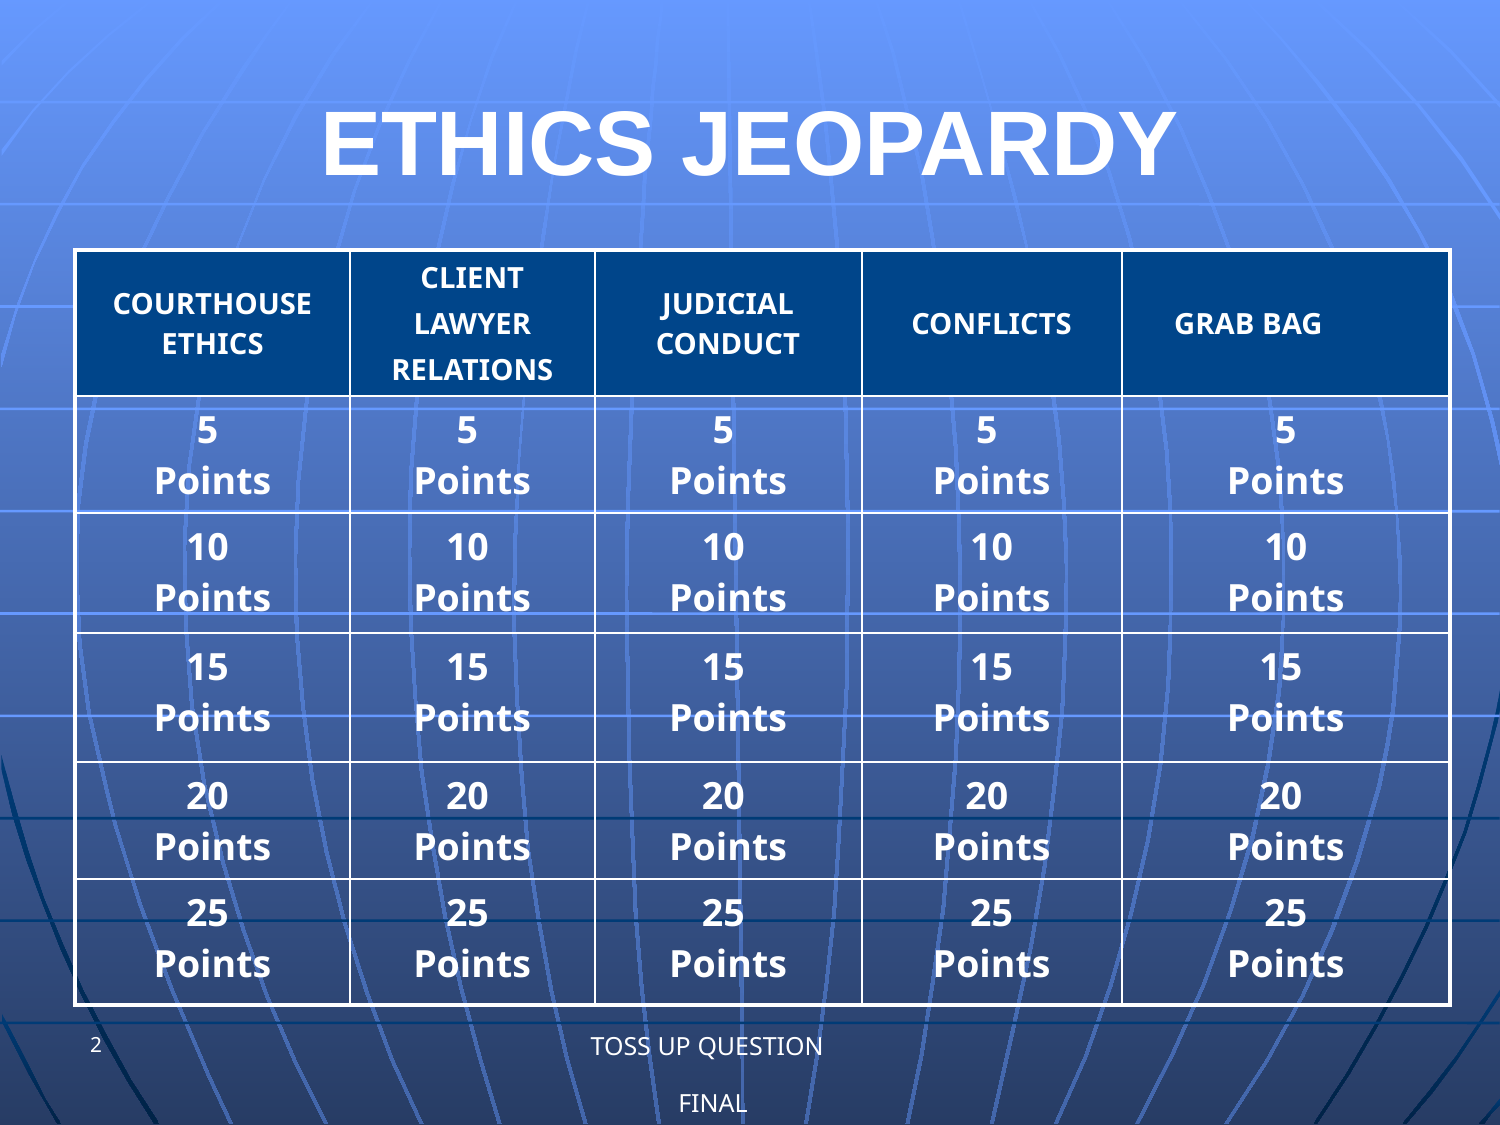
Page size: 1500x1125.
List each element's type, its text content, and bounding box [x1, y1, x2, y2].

table_cell 20 Points [596, 763, 861, 878]
table_cell 5 Points [596, 397, 861, 512]
table_header CLIENT LAWYER RELATIONS [351, 252, 594, 395]
table_cell 15 Points [351, 634, 594, 761]
table_cell 15 Points [77, 634, 349, 761]
table_cell 10 Points [351, 514, 594, 632]
slide_number 2 [74, 1023, 426, 1100]
table_cell 15 Points [1123, 634, 1448, 761]
table_cell 20 Points [351, 763, 594, 878]
table_cell 20 Points [1123, 763, 1448, 878]
table_cell 5 Points [351, 397, 594, 512]
table_header JUDICIAL CONDUCT [596, 252, 861, 395]
table_cell 10 Points [596, 514, 861, 632]
table_cell 25 Points [351, 880, 594, 1003]
title ETHICS JEOPARDY [74, 45, 1426, 233]
table_cell 5 Points [863, 397, 1121, 512]
table_cell 25 Points [863, 880, 1121, 1003]
table_cell 15 Points [596, 634, 861, 761]
table_cell 10 Points [1123, 514, 1448, 632]
table_cell 10 Points [77, 514, 349, 632]
text_box FINAL [600, 1079, 826, 1125]
text_box TOSS UP QUESTION [575, 1023, 915, 1072]
table_cell 5 Points [77, 397, 349, 512]
table_cell 20 Points [863, 763, 1121, 878]
table_header GRAB BAG [1123, 252, 1448, 395]
table_header COURTHOUSE ETHICS [77, 252, 349, 395]
table_cell 25 Points [1123, 880, 1448, 1003]
table_header CONFLICTS [863, 252, 1121, 395]
table_cell 5 Points [1123, 397, 1448, 512]
table_cell 20 Points [77, 763, 349, 878]
table_cell 15 Points [863, 634, 1121, 761]
table_cell 10 Points [863, 514, 1121, 632]
table_cell 25 Points [77, 880, 349, 1003]
table_cell 25 Points [596, 880, 861, 1003]
